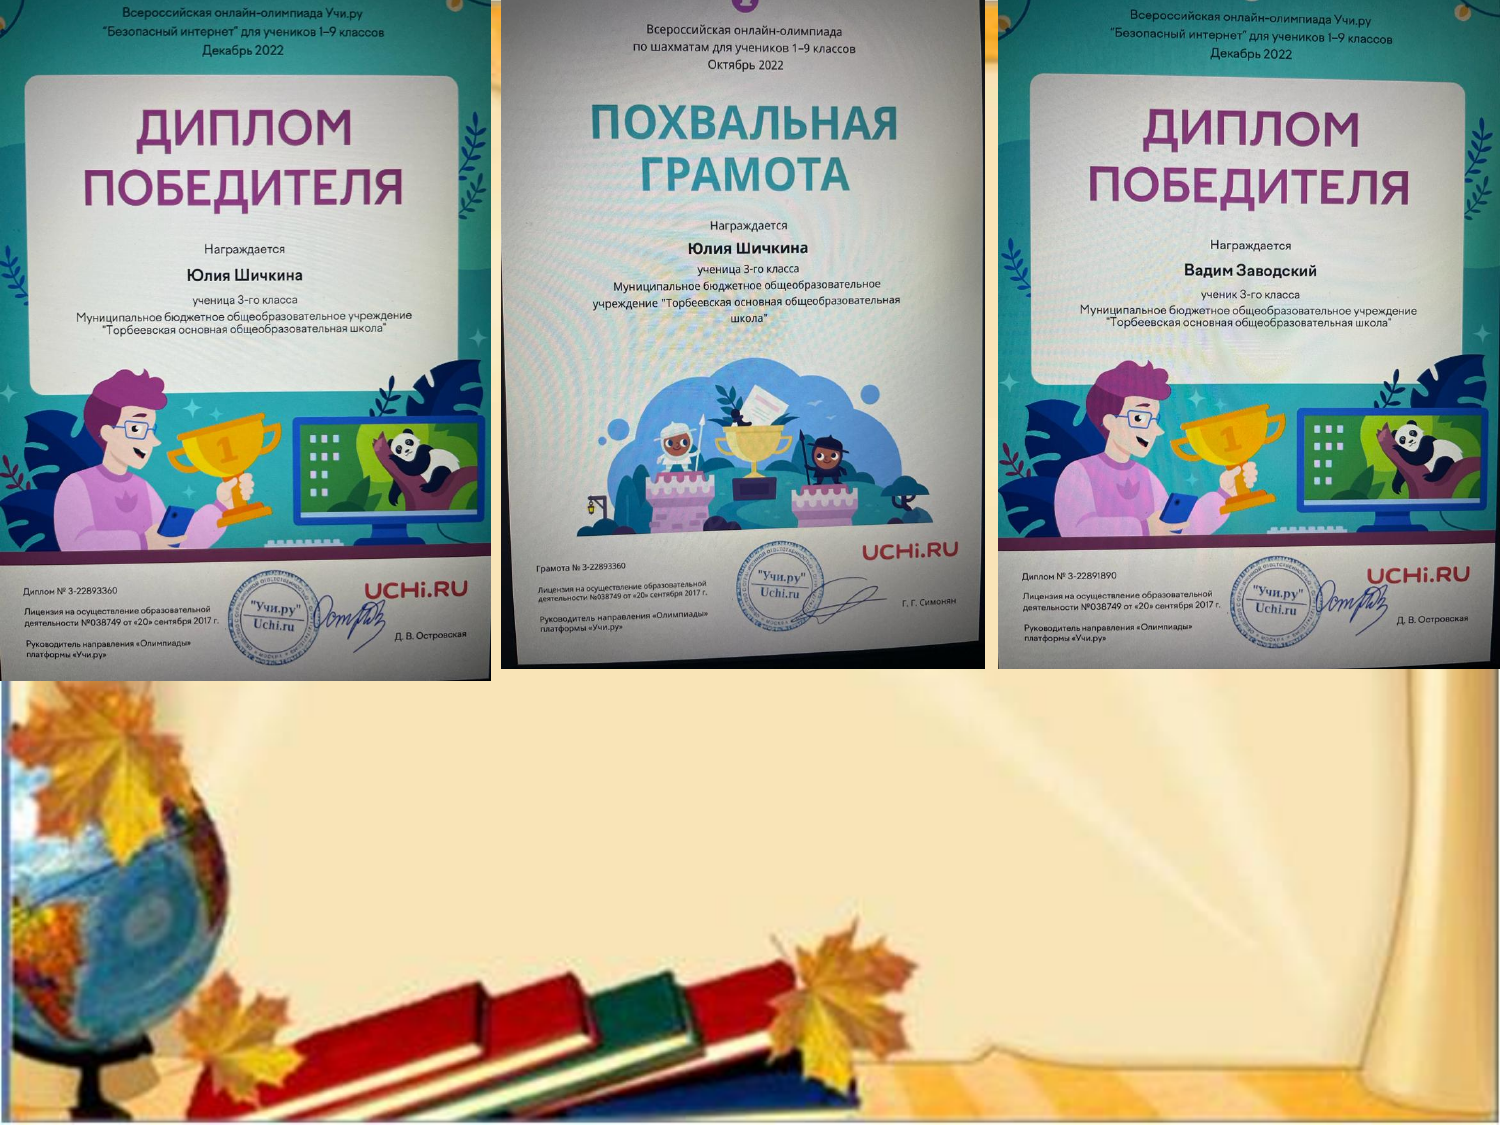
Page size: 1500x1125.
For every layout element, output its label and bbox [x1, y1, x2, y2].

list [501, 0, 985, 670]
picture [0, 0, 1500, 1125]
